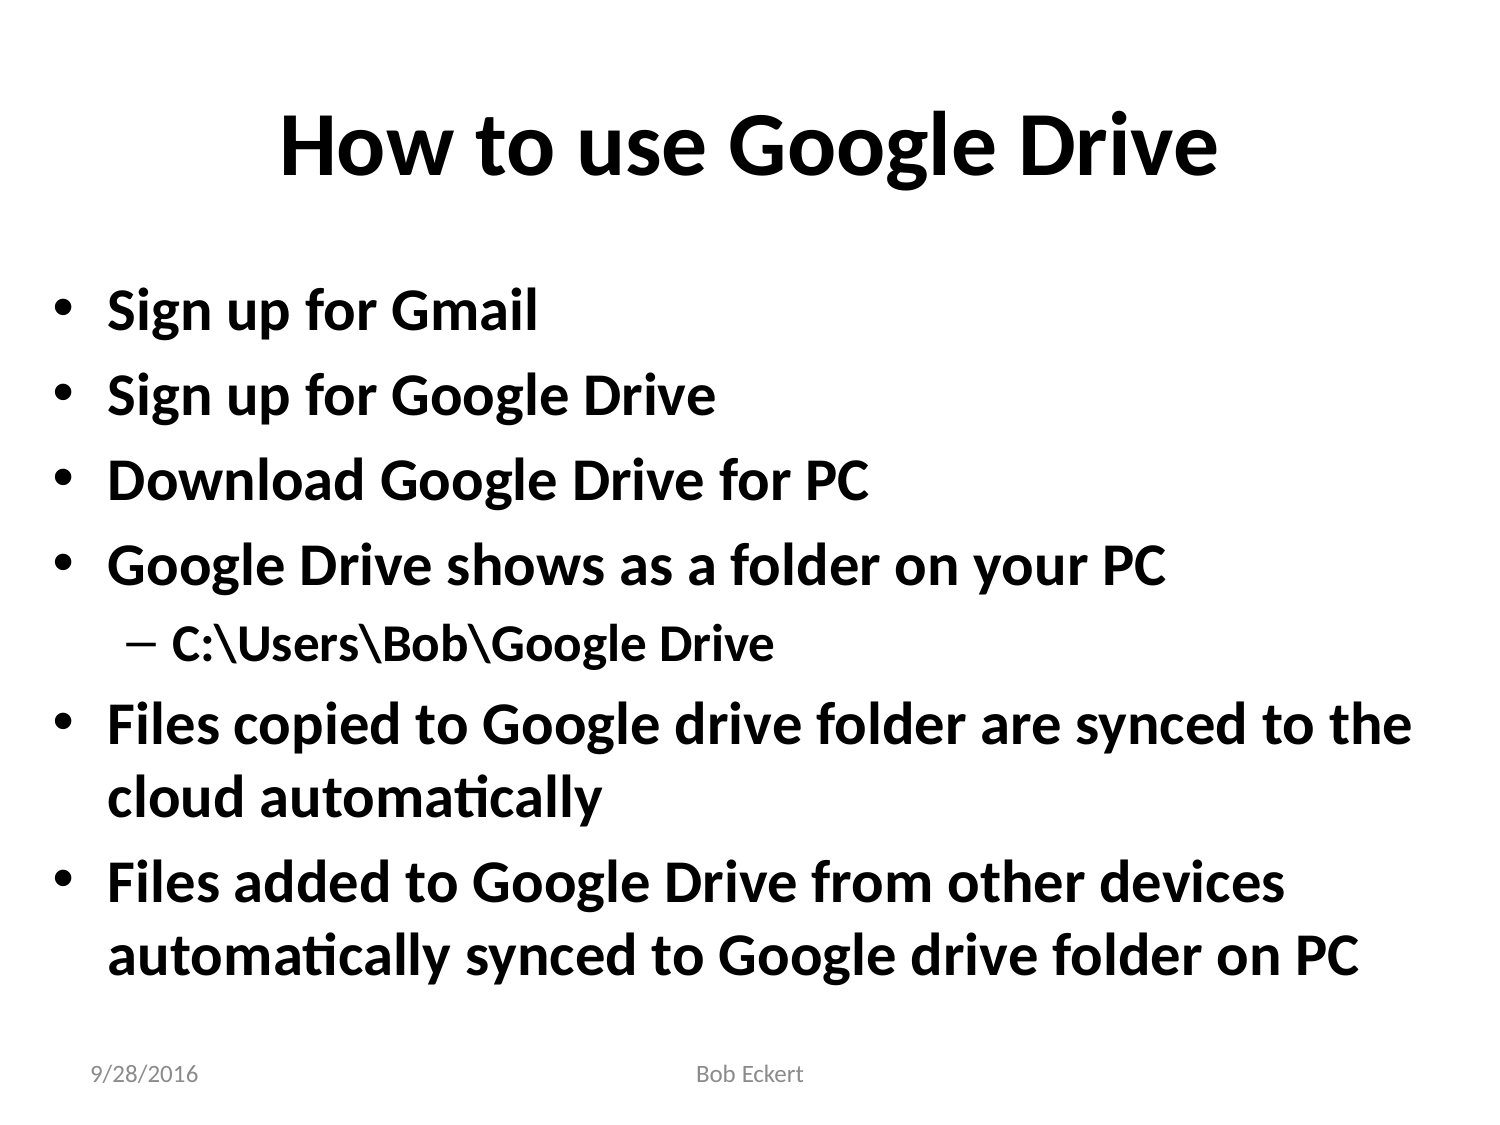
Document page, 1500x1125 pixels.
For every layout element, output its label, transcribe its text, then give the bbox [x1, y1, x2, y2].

footer Bob Eckert [512, 1042, 988, 1103]
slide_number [75, 1042, 425, 1103]
list Sign up for Gmail Sign up for Google Drive Download Google Drive for PC Google Drive shows as a folder on your PC C:\Users\Bob\Google Drive Files copied to Google drive folder are synced to the cloud automatically Files added to Google Drive from other devices automatically synced to Google drive folder on PC [37, 262, 1438, 1005]
title How to use Google Drive [75, 45, 1425, 233]
